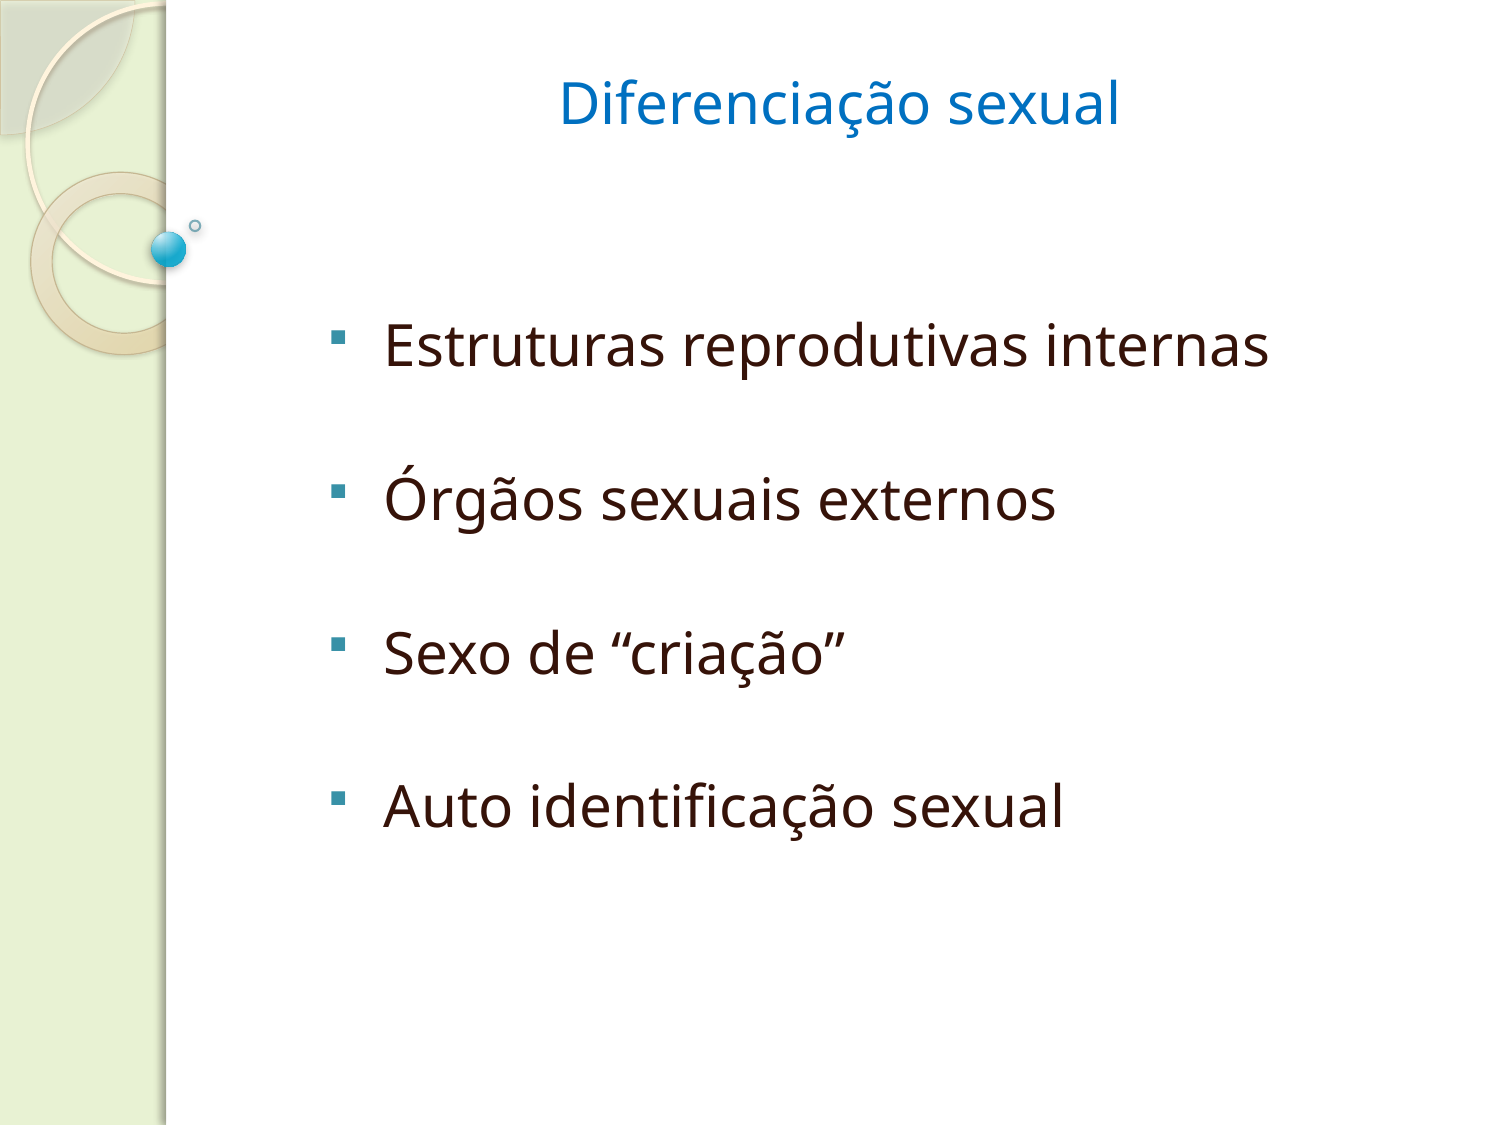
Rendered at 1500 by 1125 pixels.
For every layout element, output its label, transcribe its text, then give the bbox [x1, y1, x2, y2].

subtitle Estruturas reprodutivas internas Órgãos sexuais externos Sexo de “criação” Auto identificação sexual [312, 231, 1385, 917]
text_box Diferenciação sexual [230, 66, 1446, 149]
